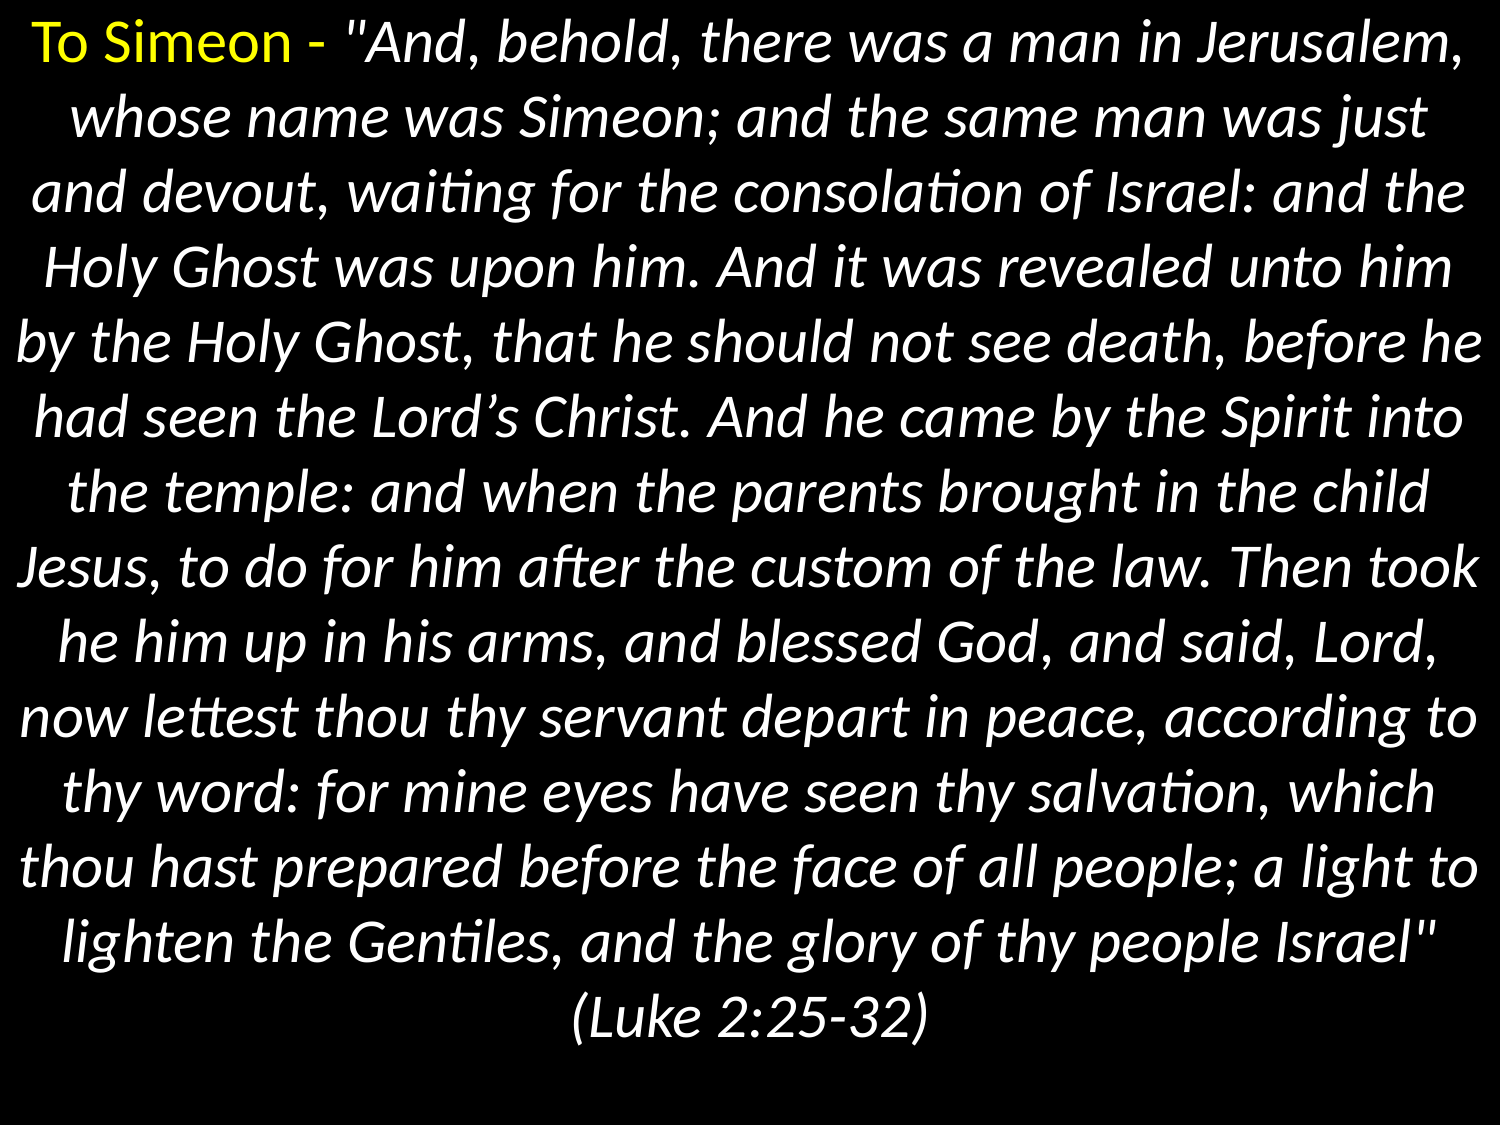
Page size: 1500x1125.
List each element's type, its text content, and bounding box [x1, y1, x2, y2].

title To Simeon - "And, behold, there was a man in Jerusalem, whose name was Simeon; and the same man was just and devout, waiting for the consolation of Israel: and the Holy Ghost was upon him. And it was revealed unto him by the Holy Ghost, that he should not see death, before he had seen the Lord’s Christ. And he came by the Spirit into the temple: and when the parents brought in the child Jesus, to do for him after the custom of the law. Then took he him up in his arms, and blessed God, and said, Lord, now lettest thou thy servant depart in peace, according to thy word: for mine eyes have seen thy salvation, which thou hast prepared before the face of all people; a light to lighten the Gentiles, and the glory of thy people Israel" (Luke 2:25-32) [0, 0, 1500, 1125]
